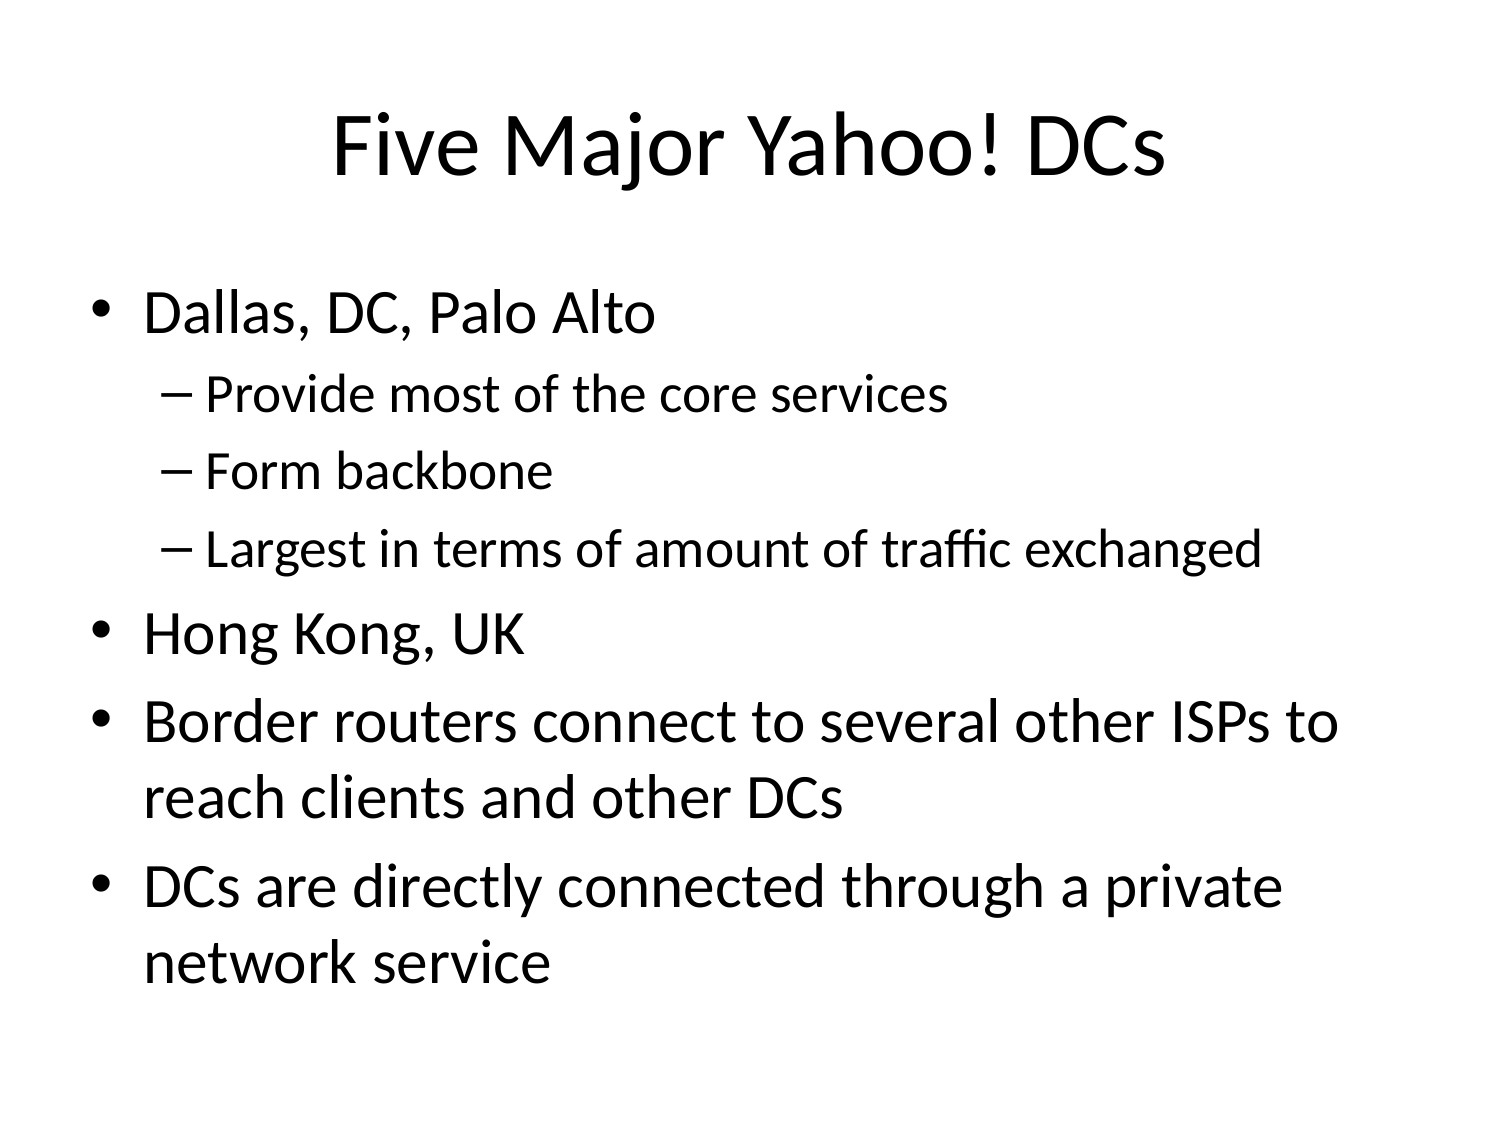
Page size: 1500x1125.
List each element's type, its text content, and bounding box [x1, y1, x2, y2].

list Dallas, DC, Palo Alto Provide most of the core services Form backbone Largest in terms of amount of traffic exchanged Hong Kong, UK Border routers connect to several other ISPs to reach clients and other DCs DCs are directly connected through a private network service [75, 262, 1425, 1005]
title Five Major Yahoo! DCs [75, 45, 1425, 233]
